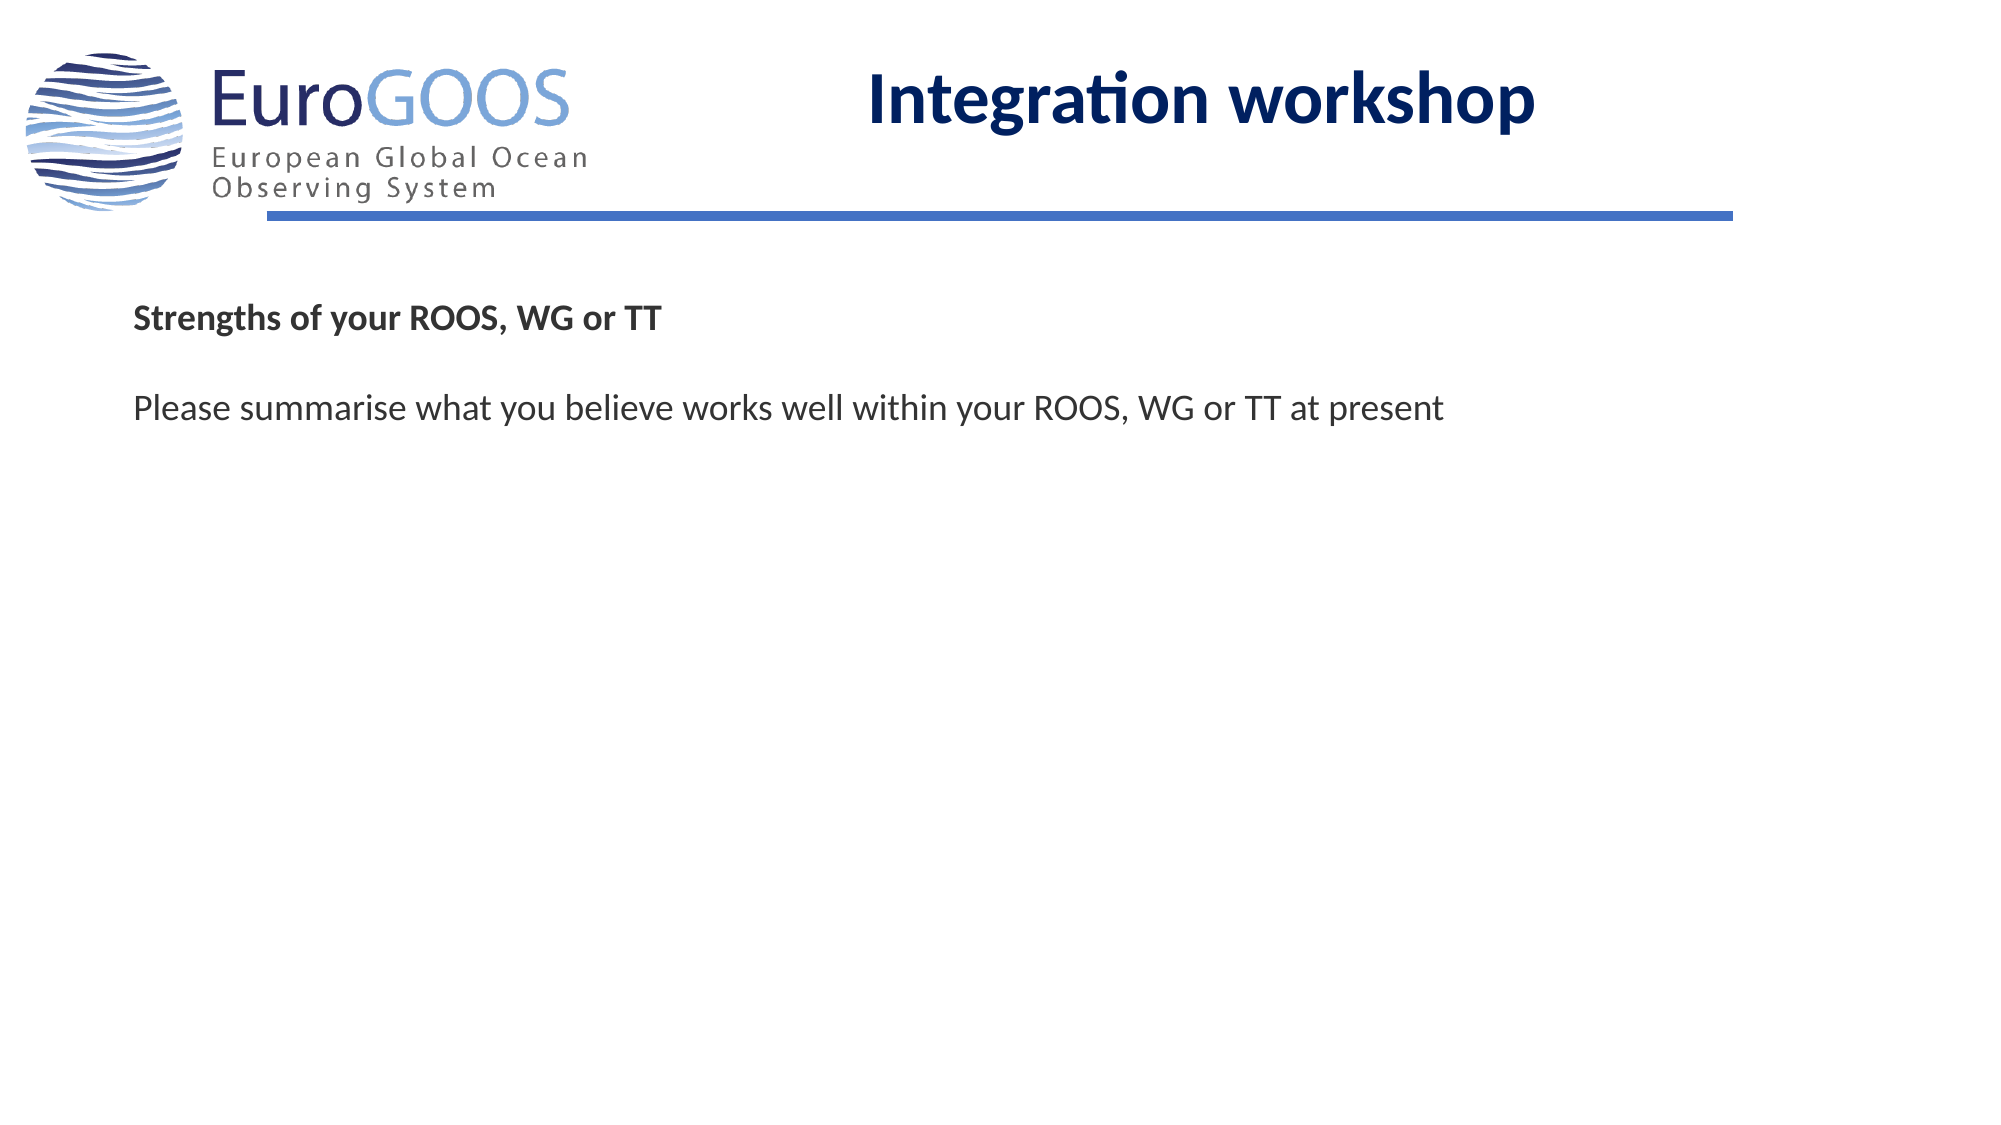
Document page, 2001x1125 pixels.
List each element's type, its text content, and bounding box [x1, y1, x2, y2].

picture [0, 30, 617, 240]
text_box Integration workshop [853, 41, 1552, 146]
text_box Strengths of your ROOS, WG or TT Please summarise what you believe works well within your ROOS, WG or TT at present [118, 285, 1844, 428]
